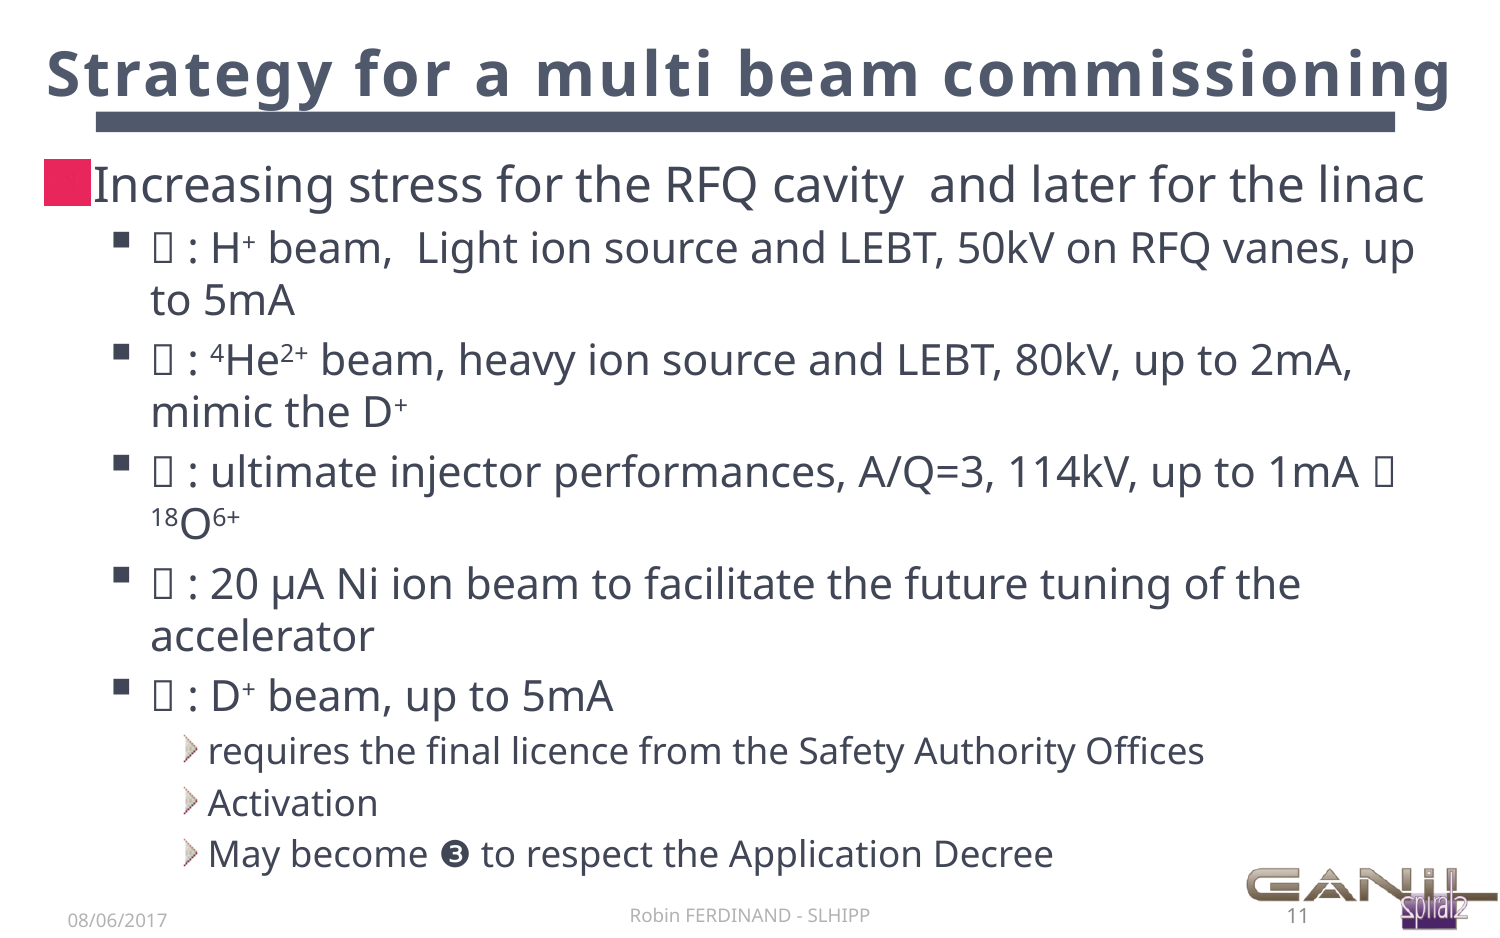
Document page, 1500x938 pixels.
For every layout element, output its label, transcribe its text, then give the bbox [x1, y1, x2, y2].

footer Robin FERDINAND - SLHIPP [512, 892, 988, 938]
picture [1325, 865, 1500, 932]
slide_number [52, 895, 403, 938]
picture [174, 783, 210, 819]
picture [174, 835, 210, 871]
picture [44, 159, 91, 206]
picture [174, 731, 210, 767]
text_box [94, 109, 1397, 134]
list Increasing stress for the RFQ cavity and later for the linac  : H+ beam, Light ion source and LEBT, 50kV on RFQ vanes, up to 5mA  : 4He2+ beam, heavy ion source and LEBT, 80kV, up to 2mA, mimic the D+  : ultimate injector performances, A/Q=3, 114kV, up to 1mA  18O6+  : 20 µA Ni ion beam to facilitate the future tuning of the accelerator  : D+ beam, up to 5mA requires the final licence from the Safety Authority Offices Activation May become ❸ to respect the Application Decree [29, 145, 1471, 892]
slide_number 11 [1175, 892, 1325, 938]
title Strategy for a multi beam commissioning [29, 15, 1471, 127]
